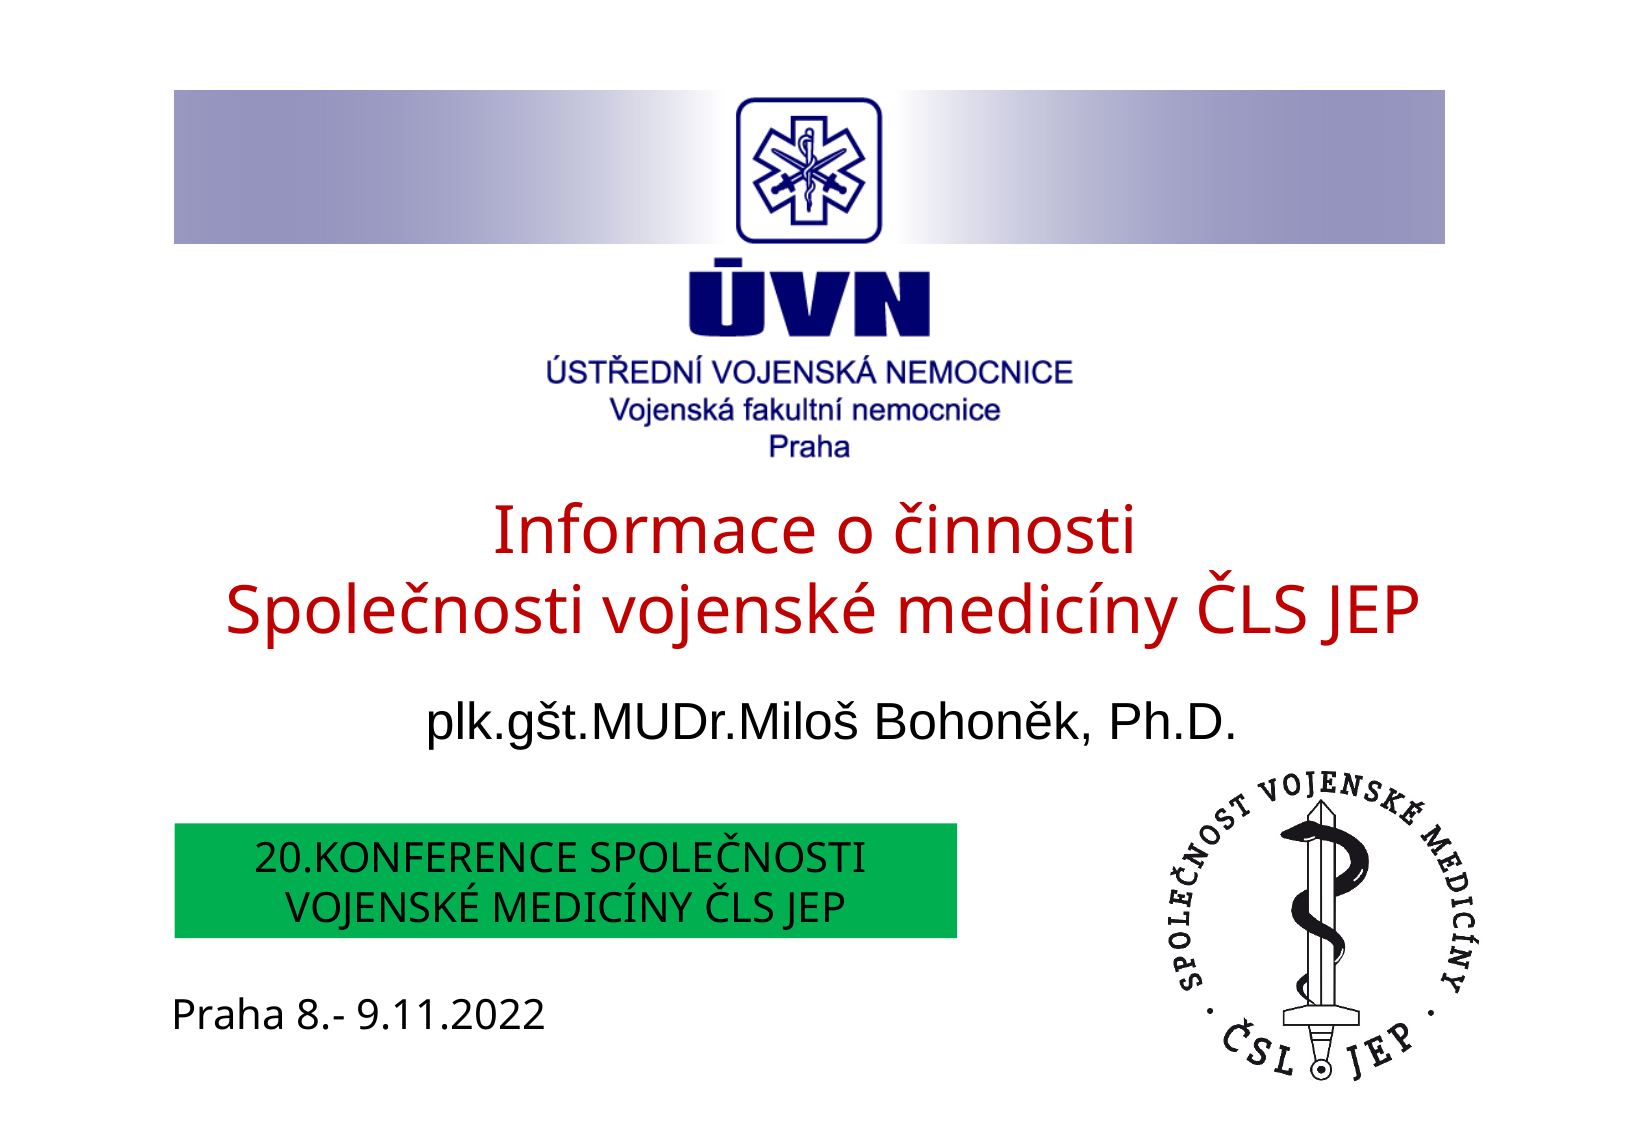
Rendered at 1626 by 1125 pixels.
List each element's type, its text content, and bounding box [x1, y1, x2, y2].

text_box 20.KONFERENCE SPOLEČNOSTI VOJENSKÉ MEDICÍNY ČLS JEP [174, 823, 958, 939]
picture [1160, 762, 1487, 1089]
picture [540, 90, 1079, 468]
text_box Informace o činnosti Společnosti vojenské medicíny ČLS JEP plk.gšt.MUDr.Miloš Bohoněk, Ph.D. [80, 479, 1570, 882]
text_box Praha 8.- 9.11.2022 [156, 980, 866, 1045]
